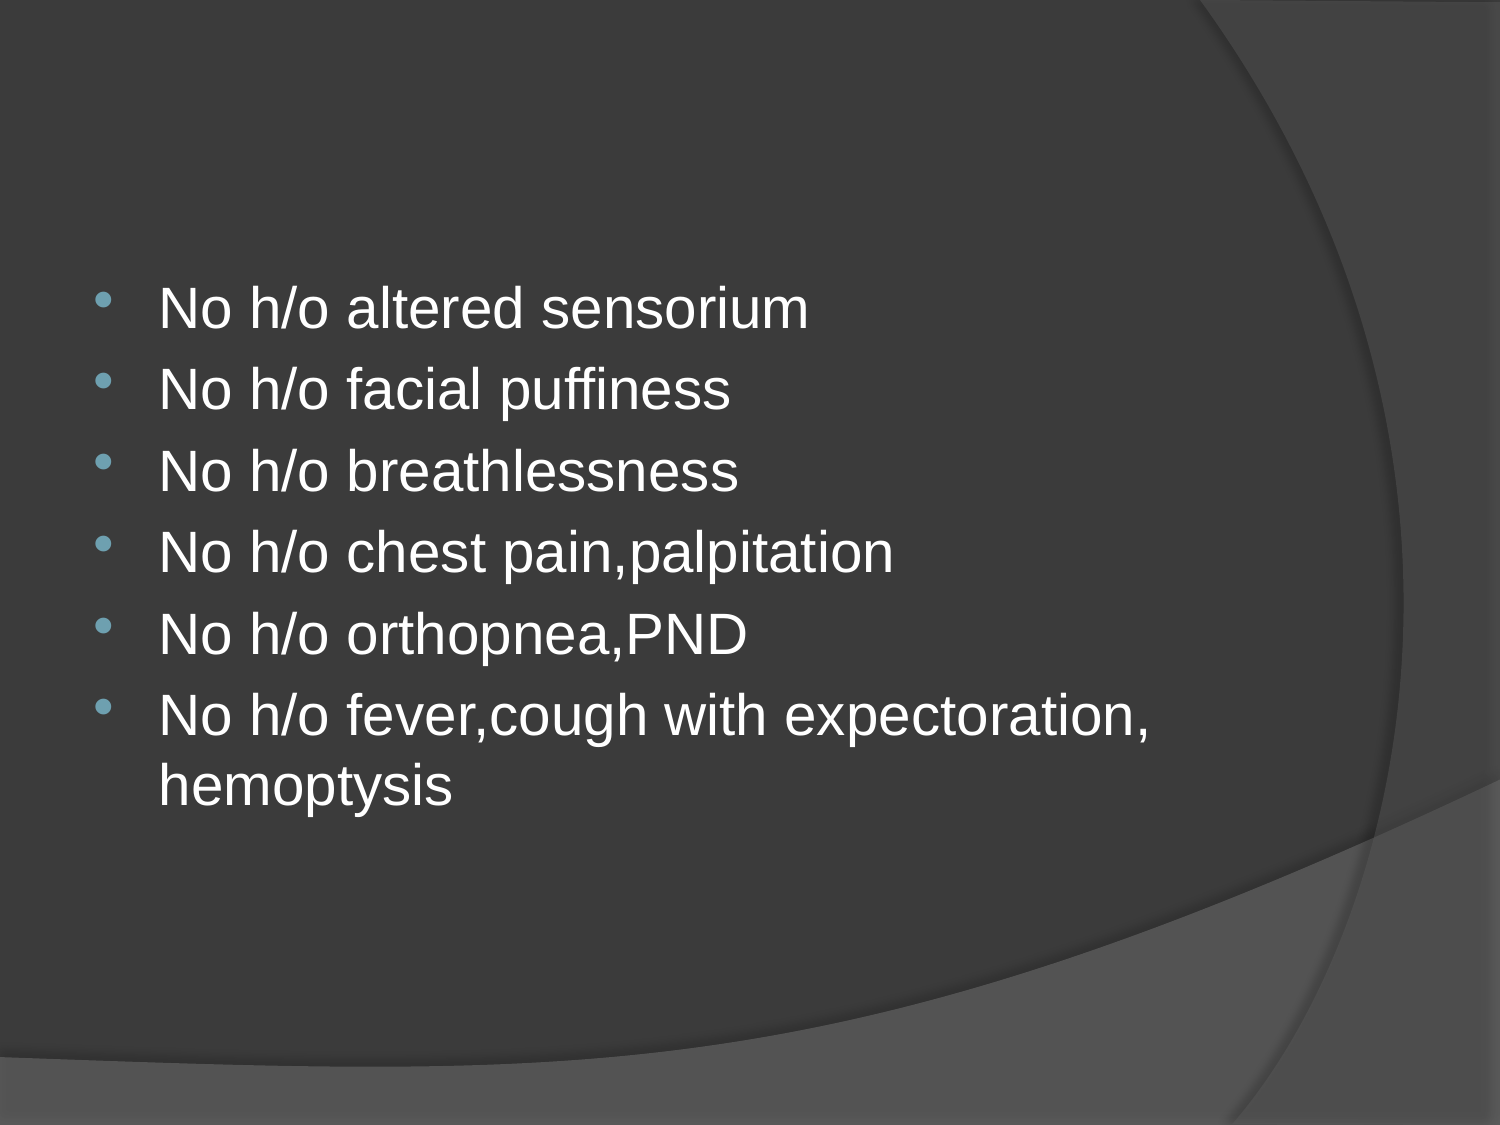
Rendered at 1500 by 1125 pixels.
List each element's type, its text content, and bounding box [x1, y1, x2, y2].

list No h/o altered sensorium No h/o facial puffiness No h/o breathlessness No h/o chest pain,palpitation No h/o orthopnea,PND No h/o fever,cough with expectoration, hemoptysis [75, 262, 1300, 1005]
